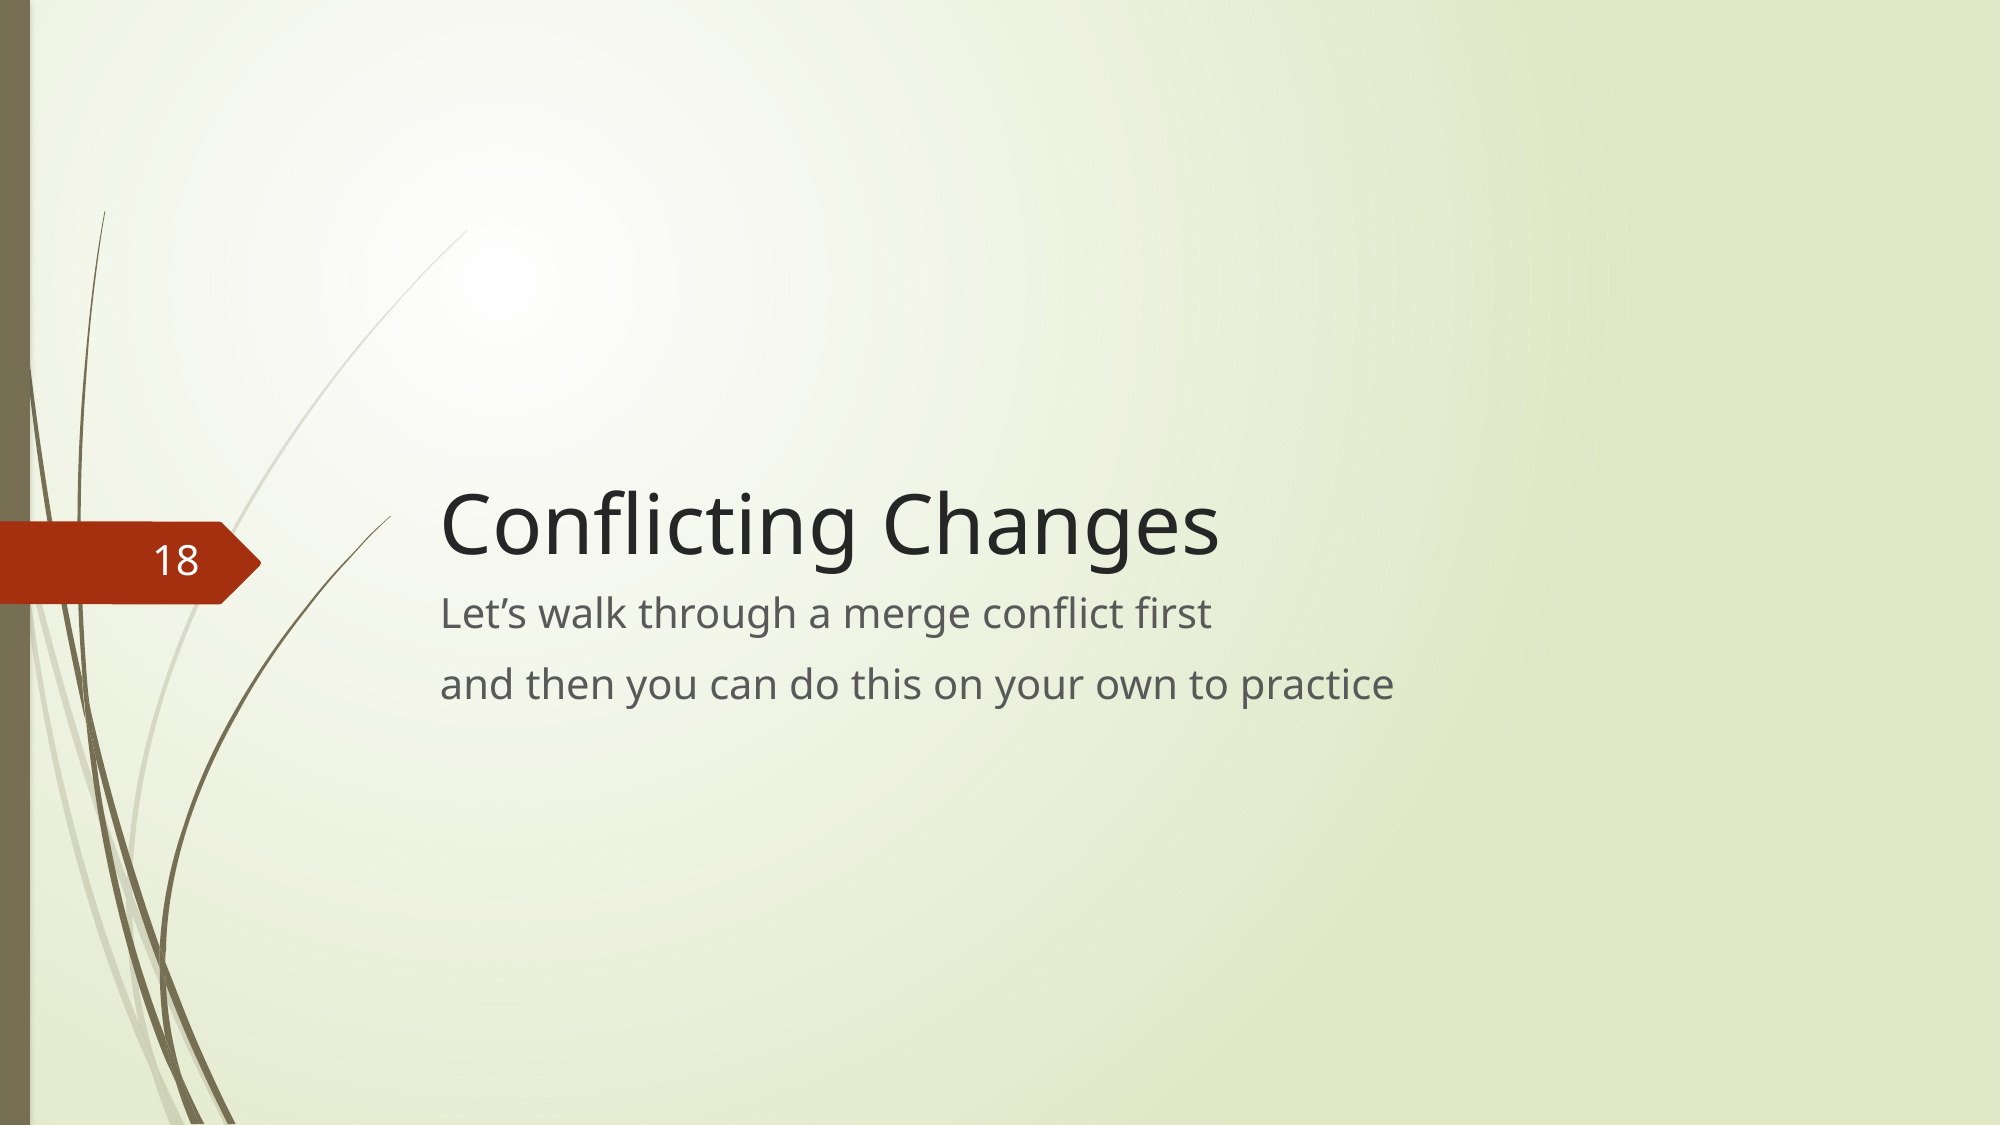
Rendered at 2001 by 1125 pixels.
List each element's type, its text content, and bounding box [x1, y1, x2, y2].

list Let’s walk through a merge conflict first and then you can do this on your own to practice [424, 579, 1888, 721]
slide_number 18 [87, 532, 216, 592]
title Conflicting Changes [424, 337, 1888, 579]
